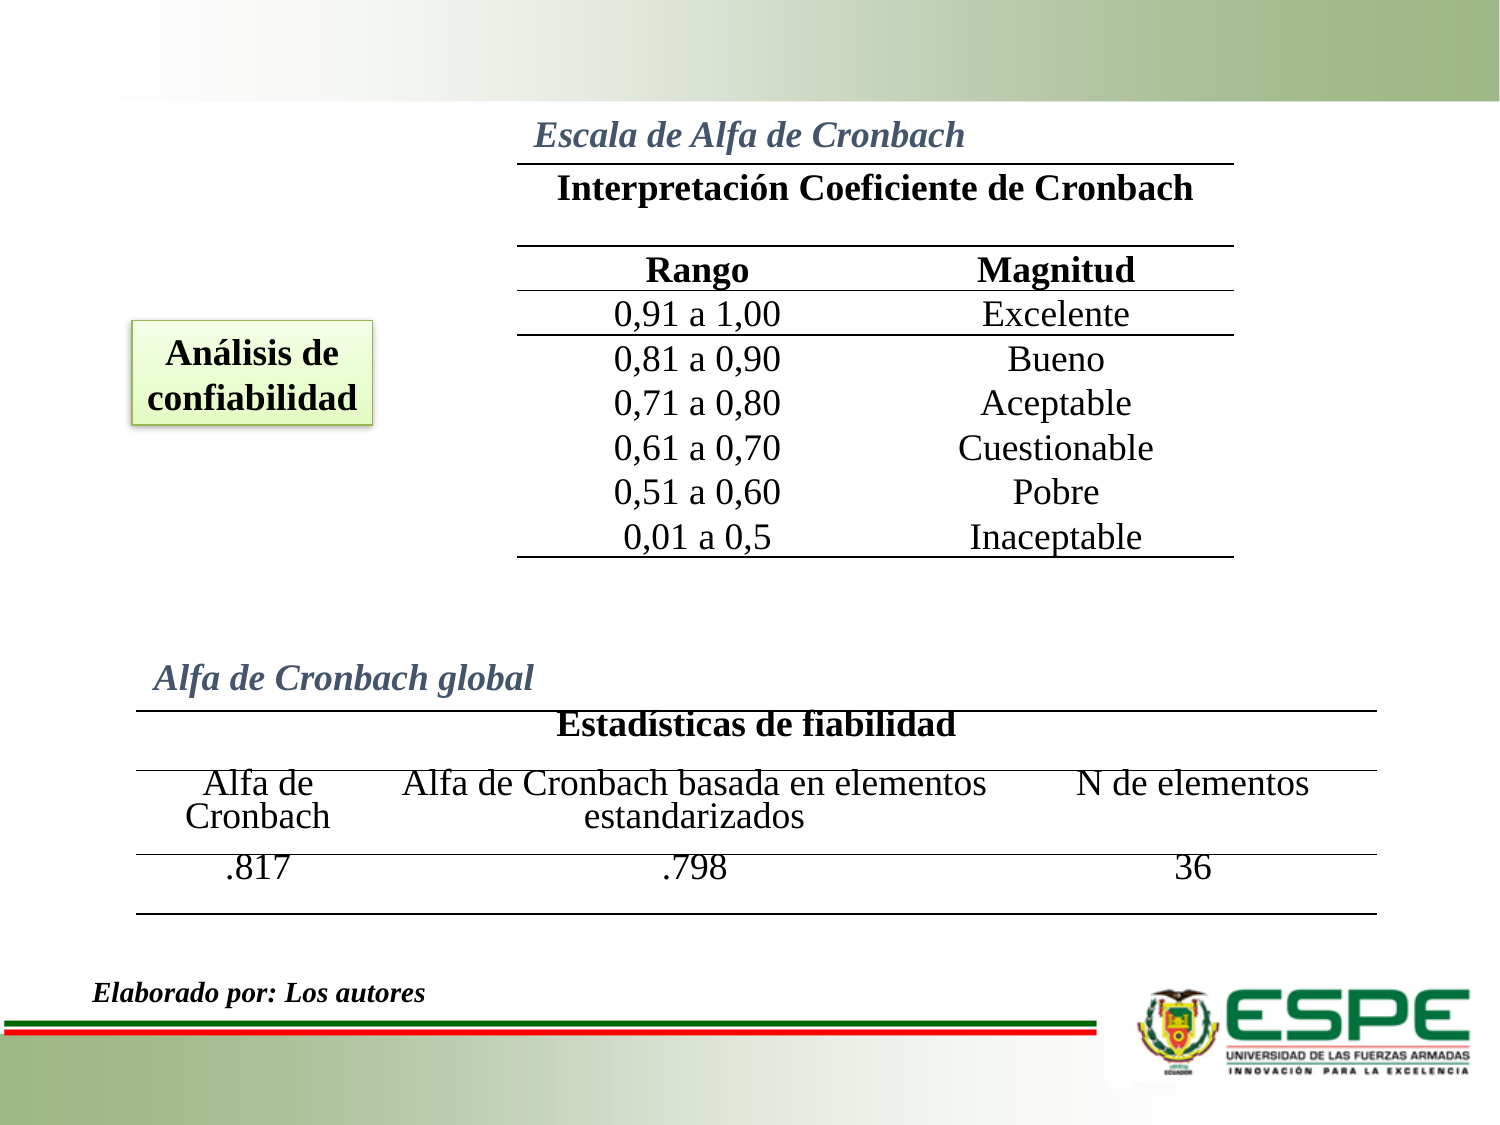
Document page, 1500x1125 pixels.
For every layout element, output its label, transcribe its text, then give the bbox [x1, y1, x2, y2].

table_cell 0,91 a 1,00 [517, 291, 878, 334]
table_header Interpretación Coeficiente de Cronbach [517, 165, 1234, 245]
text_box Análisis de confiabilidad [131, 320, 373, 426]
picture [0, 0, 1500, 1125]
table_cell 0,01 a 0,5 [517, 513, 878, 556]
table_cell 0,61 a 0,70 [517, 424, 878, 468]
table_cell 36 [1009, 855, 1377, 913]
text_box Elaborado por: Los autores [77, 948, 442, 1016]
table_cell Alfa de Cronbach [136, 771, 380, 854]
table_cell Pobre [878, 468, 1234, 513]
table_cell .817 [136, 855, 380, 913]
table_cell .798 [380, 855, 1009, 913]
table_header Estadísticas de fiabilidad [136, 712, 1377, 770]
table_cell 0,51 a 0,60 [517, 468, 878, 513]
table_cell Excelente [878, 291, 1234, 334]
table_cell N de elementos [1009, 771, 1377, 854]
text_box Alfa de Cronbach global [138, 645, 550, 706]
table_cell Bueno [878, 336, 1234, 379]
table_cell 0,81 a 0,90 [517, 336, 878, 379]
table_cell Aceptable [878, 379, 1234, 424]
table_cell Cuestionable [878, 424, 1234, 468]
table_cell Magnitud [878, 247, 1234, 290]
table_cell Inaceptable [878, 513, 1234, 556]
table_cell Rango [517, 247, 878, 290]
table_cell Alfa de Cronbach basada en elementos estandarizados [380, 771, 1009, 854]
table_cell 0,71 a 0,80 [517, 379, 878, 424]
text_box Escala de Alfa de Cronbach [518, 103, 982, 163]
